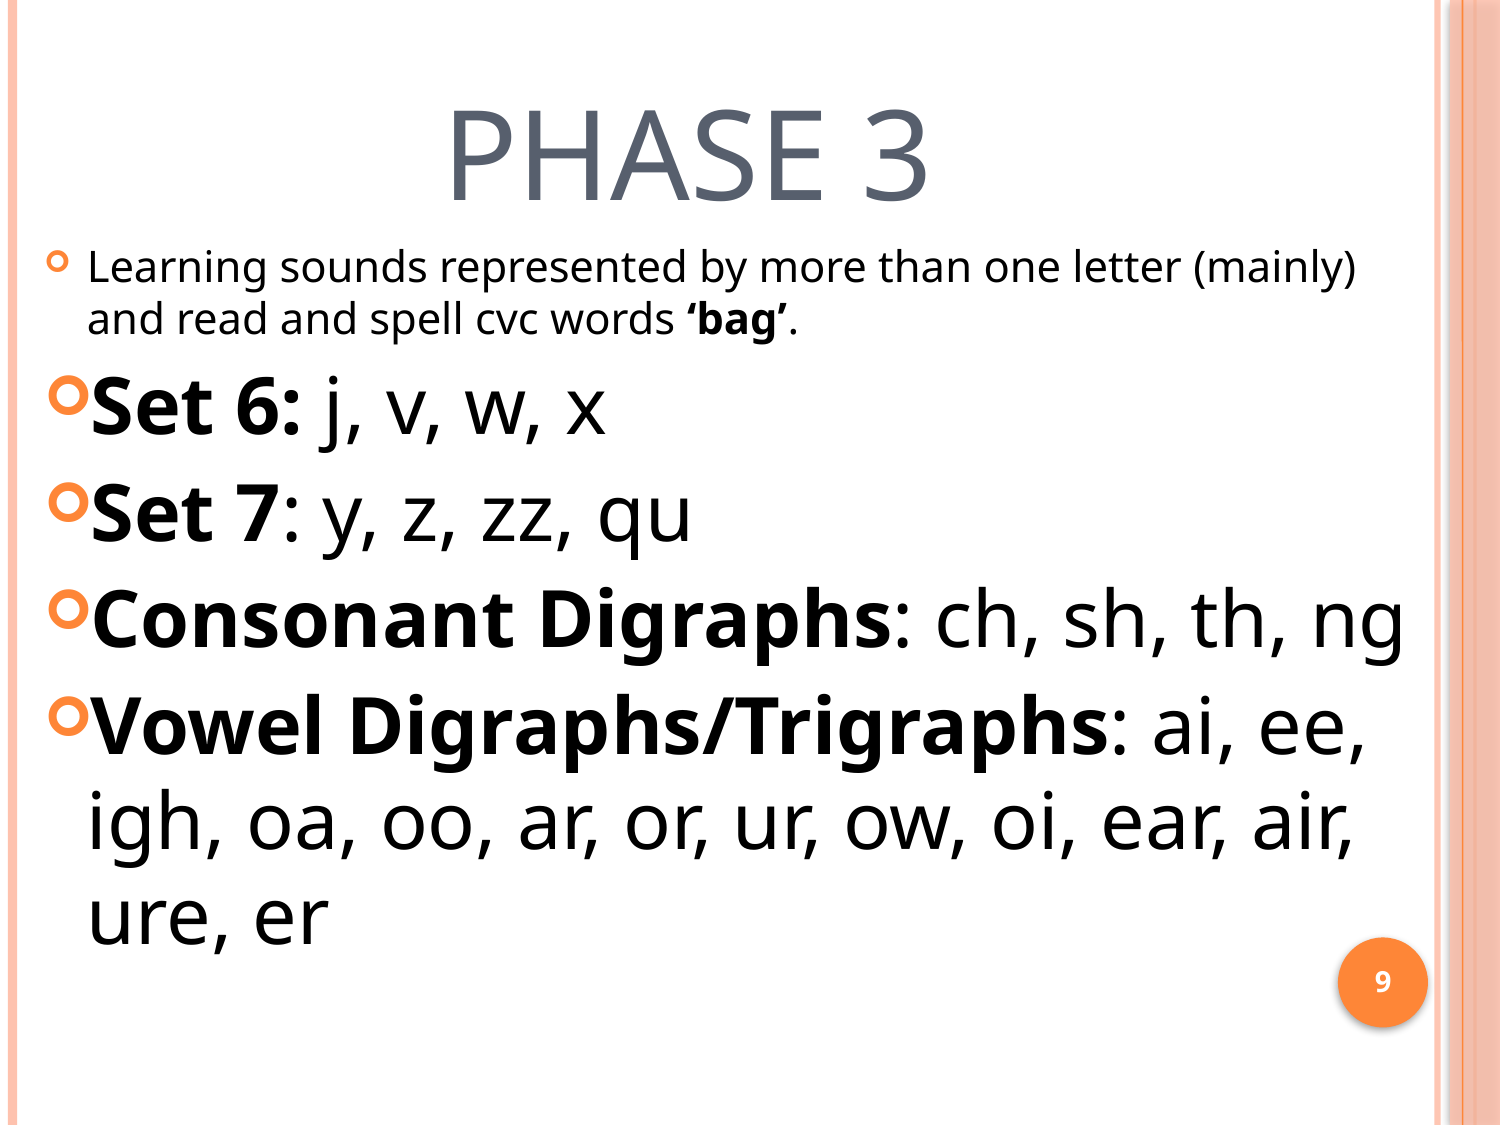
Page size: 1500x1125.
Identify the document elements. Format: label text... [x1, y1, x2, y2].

list Learning sounds represented by more than one letter (mainly) and read and spell cvc words ‘bag’. Set 6: j, v, w, x Set 7: y, z, zz, qu Consonant Digraphs: ch, sh, th, ng Vowel Digraphs/Trigraphs: ai, ee, igh, oa, oo, ar, or, ur, ow, oi, ear, air, ure, er [29, 231, 1424, 1062]
slide_number 9 [1333, 940, 1434, 1027]
footer [1379, 380, 1440, 906]
title Phase 3 [75, 45, 1300, 231]
